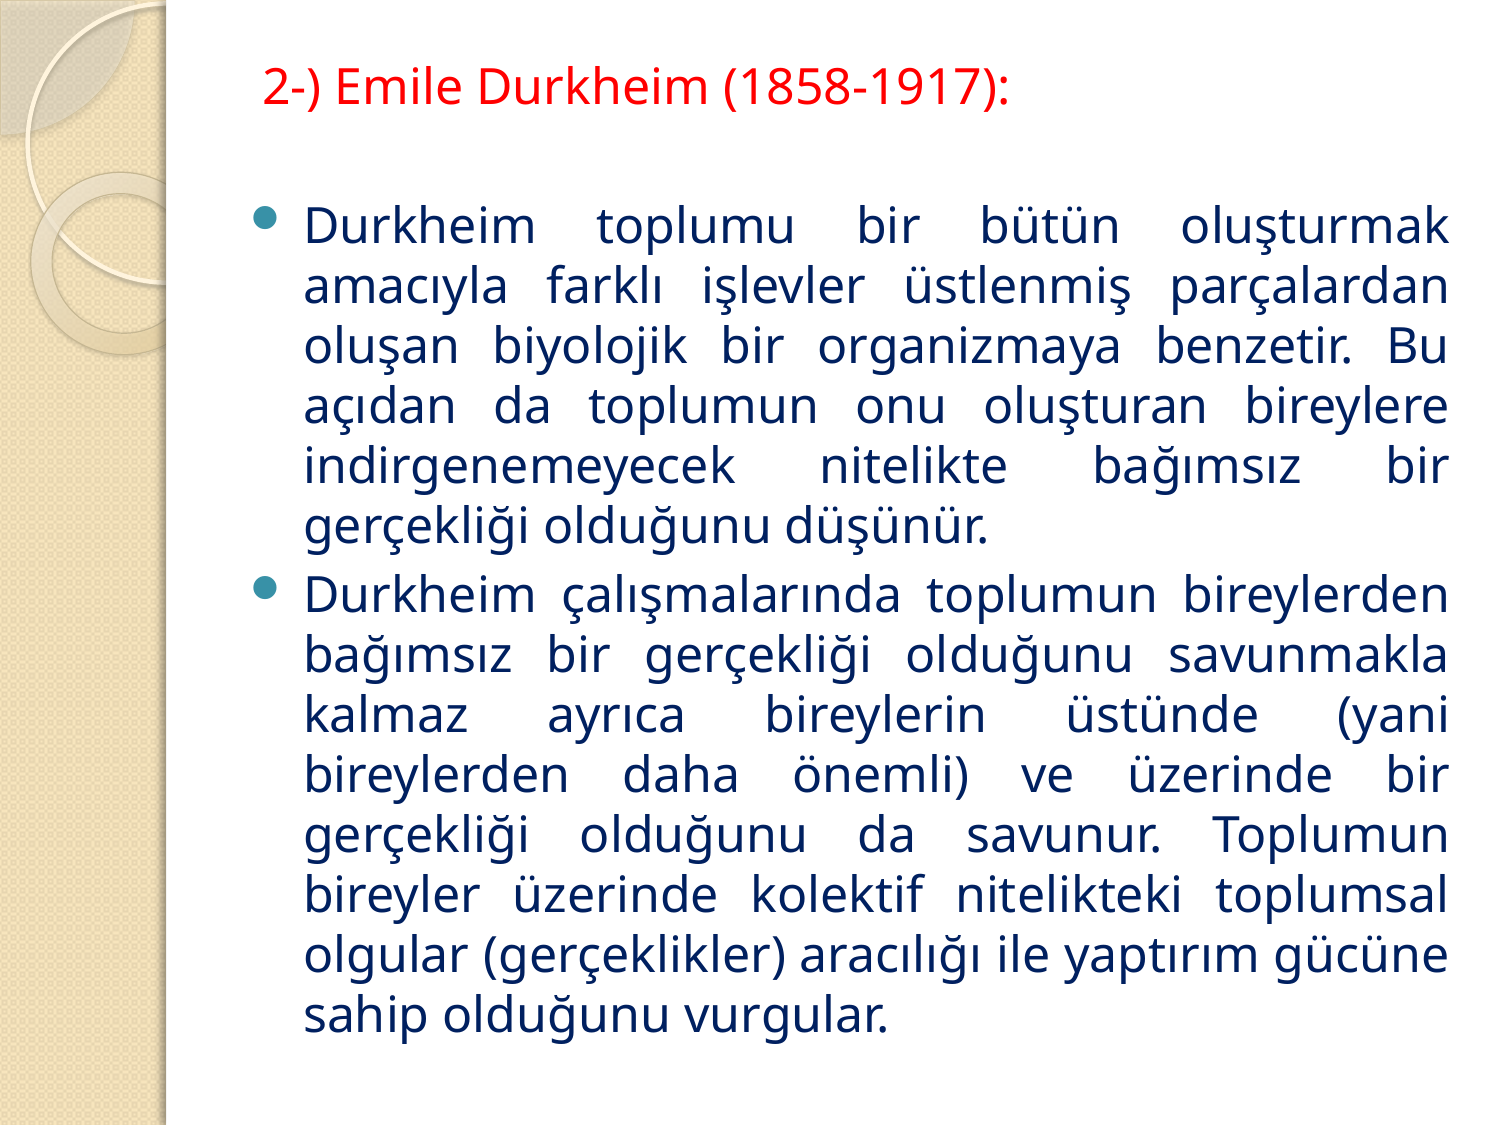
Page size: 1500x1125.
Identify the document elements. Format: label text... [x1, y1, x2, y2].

list 2-) Emile Durkheim (1858-1917): Durkheim toplumu bir bütün oluşturmak amacıyla farklı işlevler üstlenmiş parçalardan oluşan biyolojik bir organizmaya benzetir. Bu açıdan da toplumun onu oluşturan bireylere indirgenemeyecek nitelikte bağımsız bir gerçekliği olduğunu düşünür. Durkheim çalışmalarında toplumun bireylerden bağımsız bir gerçekliği olduğunu savunmakla kalmaz ayrıca bireylerin üstünde (yani bireylerden daha önemli) ve üzerinde bir gerçekliği olduğunu da savunur. Toplumun bireyler üzerinde kolektif nitelikteki toplumsal olgular (gerçeklikler) aracılığı ile yaptırım gücüne sahip olduğunu vurgular. [235, 46, 1466, 1055]
